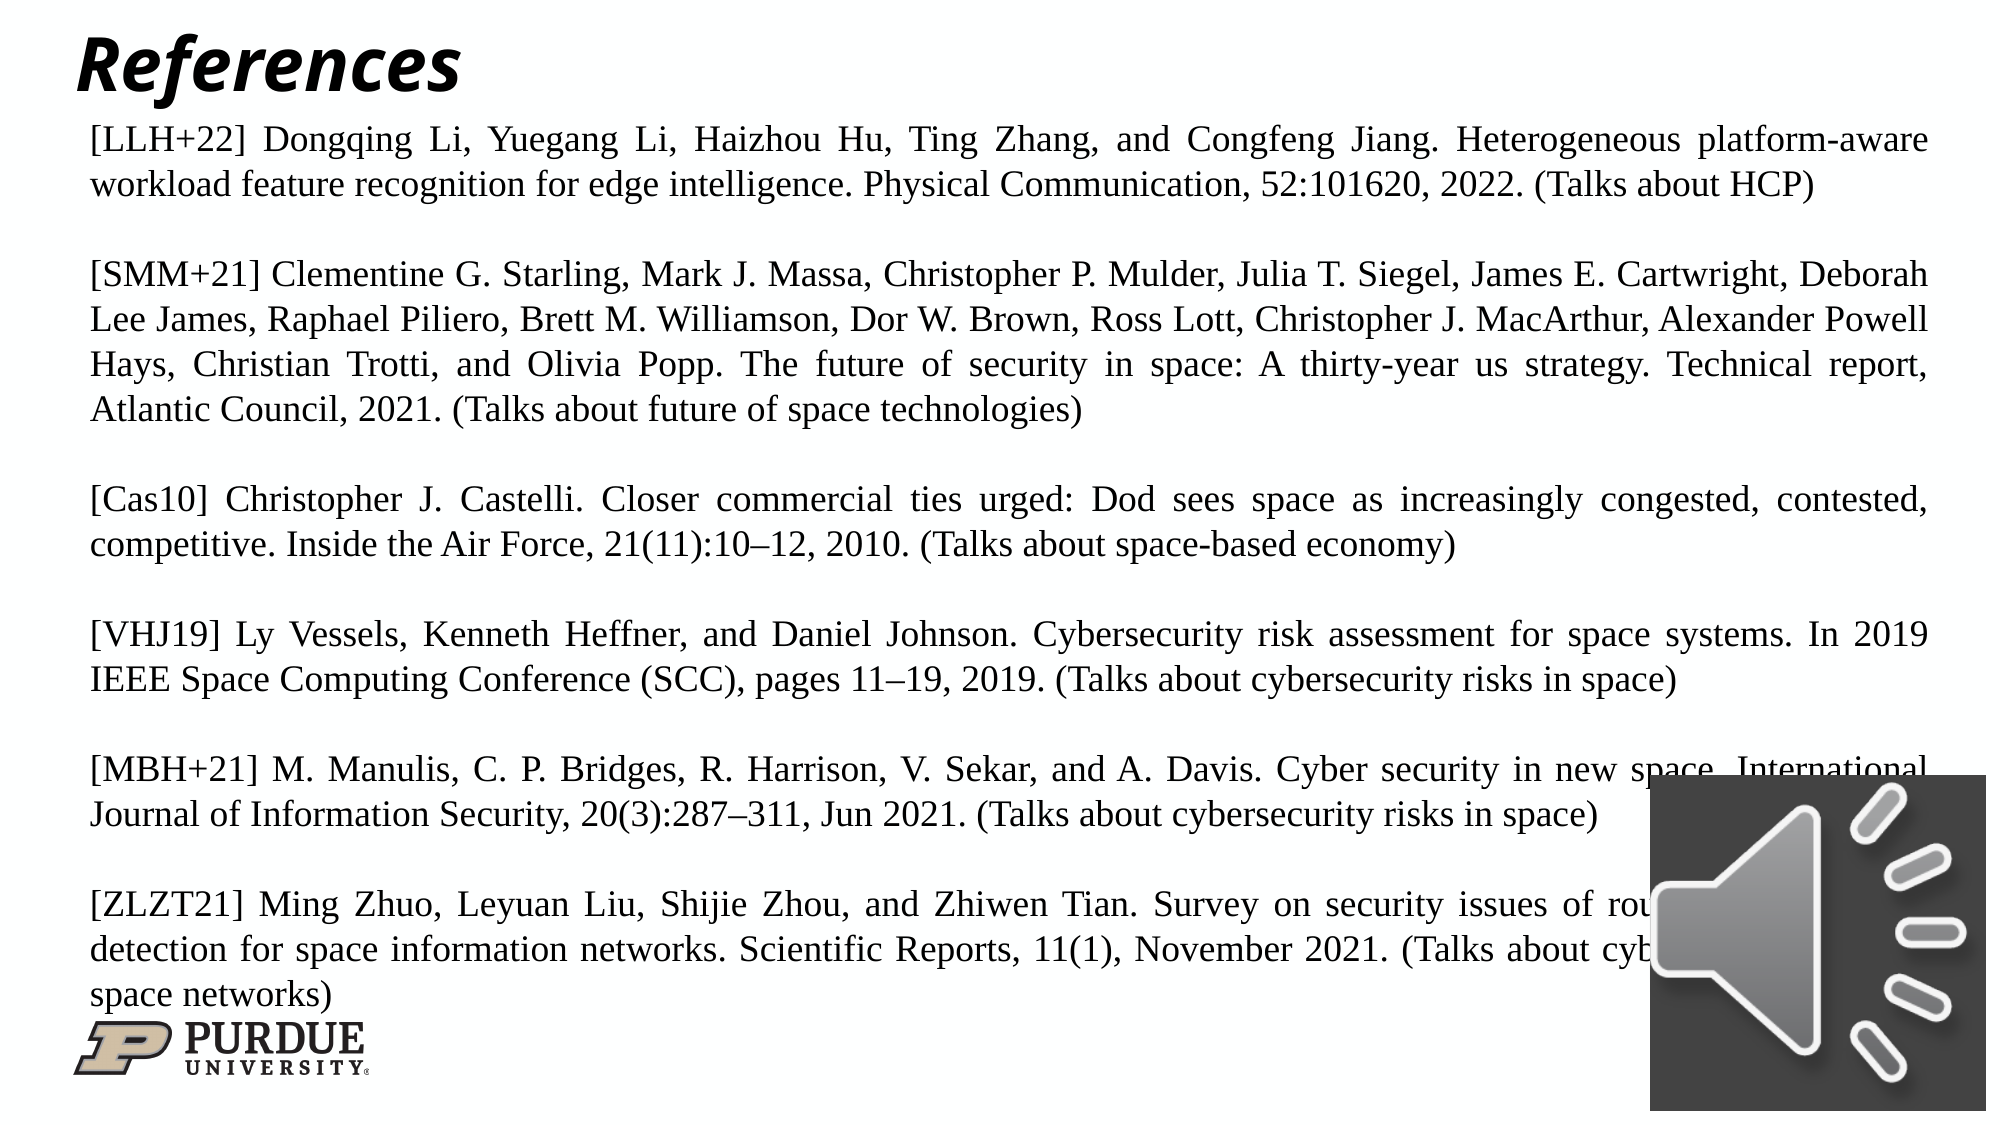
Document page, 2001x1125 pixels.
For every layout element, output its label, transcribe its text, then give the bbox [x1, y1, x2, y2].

title References [60, 19, 1909, 106]
picture [1648, 773, 1987, 1112]
text_box [LLH+22] Dongqing Li, Yuegang Li, Haizhou Hu, Ting Zhang, and Congfeng Jiang. Heterogeneous platform-aware workload feature recognition for edge intelligence. Physical Communication, 52:101620, 2022. (Talks about HCP) [SMM+21] Clementine G. Starling, Mark J. Massa, Christopher P. Mulder, Julia T. Siegel, James E. Cartwright, Deborah Lee James, Raphael Piliero, Brett M. Williamson, Dor W. Brown, Ross Lott, Christopher J. MacArthur, Alexander Powell Hays, Christian Trotti, and Olivia Popp. The future of security in space: A thirty-year us strategy. Technical report, Atlantic Council, 2021. (Talks about future of space technologies) [Cas10] Christopher J. Castelli. Closer commercial ties urged: Dod sees space as increasingly congested, contested, competitive. Inside the Air Force, 21(11):10–12, 2010. (Talks about space-based economy) [VHJ19] Ly Vessels, Kenneth Heffner, and Daniel Johnson. Cybersecurity risk assessment for space systems. In 2019 IEEE Space Computing Conference (SCC), pages 11–19, 2019. (Talks about cybersecurity risks in space) [MBH+21] M. Manulis, C. P. Bridges, R. Harrison, V. Sekar, and A. Davis. Cyber security in new space. International Journal of Information Security, 20(3):287–311, Jun 2021. (Talks about cybersecurity risks in space) [ZLZT21] Ming Zhuo, Leyuan Liu, Shijie Zhou, and Zhiwen Tian. Survey on security issues of routing and anomaly detection for space information networks. Scientific Reports, 11(1), November 2021. (Talks about cybersecurity risks in space networks) [0, 106, 1946, 1125]
